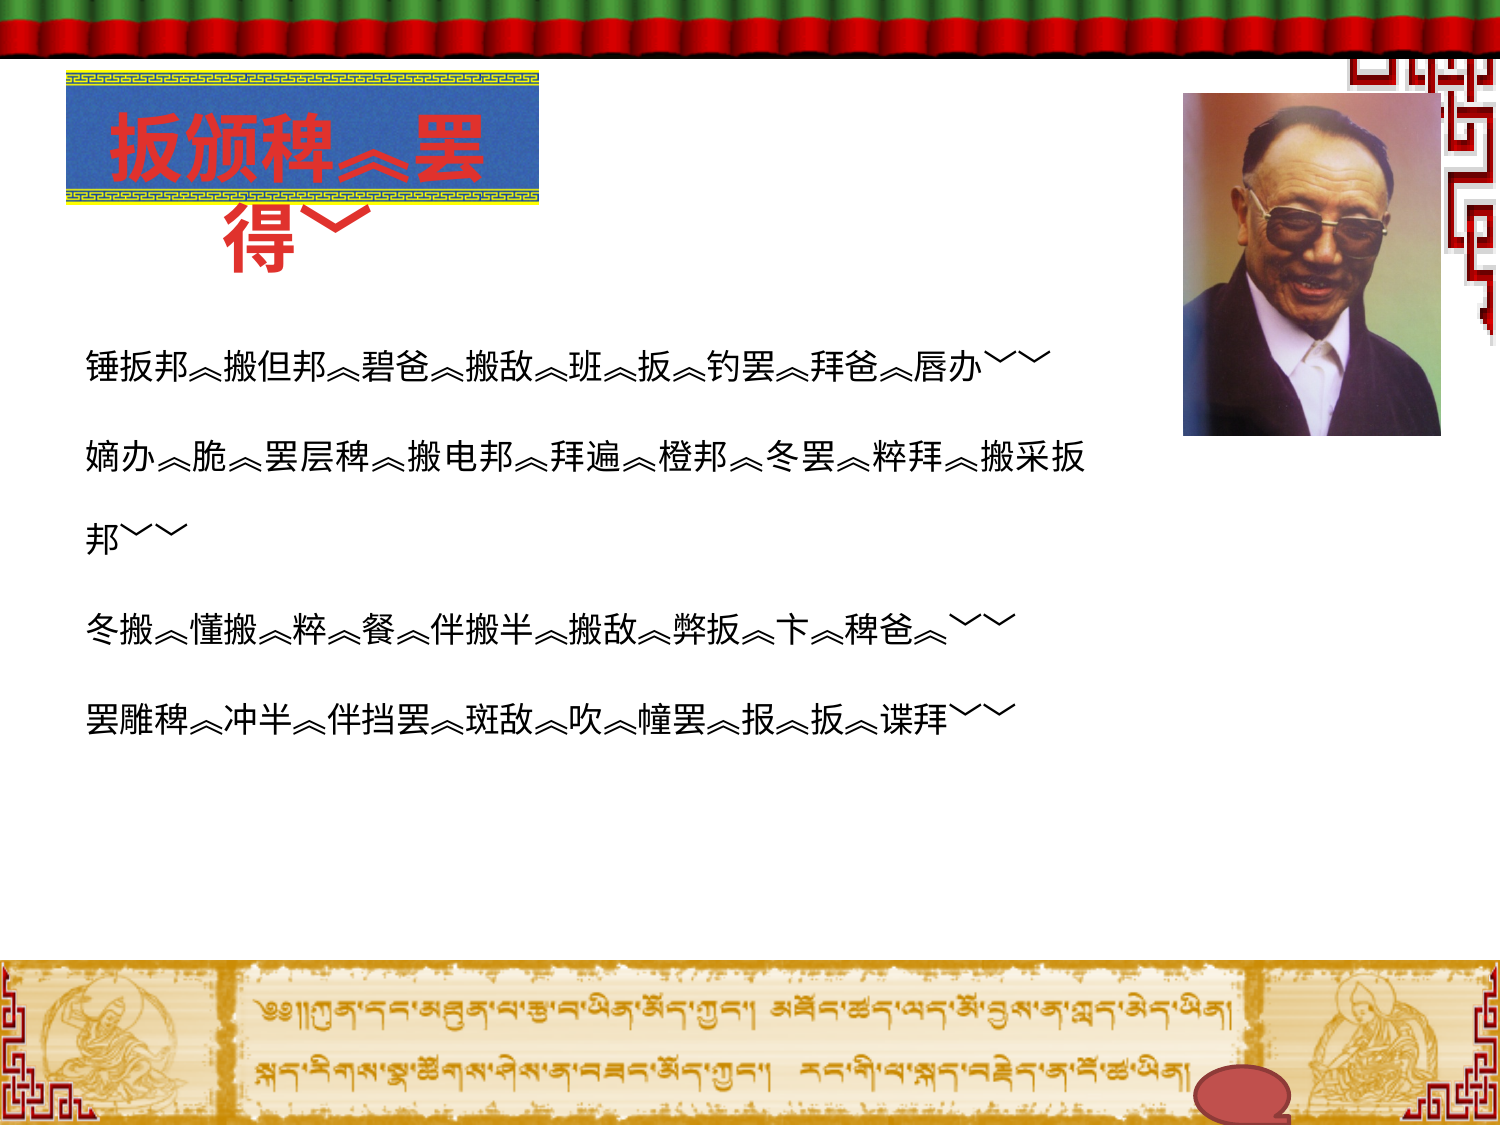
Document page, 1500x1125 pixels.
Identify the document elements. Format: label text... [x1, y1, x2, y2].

picture [66, 70, 540, 205]
picture [0, 960, 1500, 1125]
list 锤扳邦︽搬但邦︽碧爸︽搬敌︽班︽扳︽钓罢︽拜爸︽唇办﹀﹀ 嫡办︽脆︽罢层稗︽搬电邦︽拜遍︽橙邦︽冬罢︽粹拜︽搬采扳邦﹀﹀ 冬搬︽懂搬︽粹︽餐︽伴搬半︽搬敌︽弊扳︽卞︽稗爸︽﹀﹀ 罢雕稗︽冲半︽伴挡罢︽斑敌︽吹︽幢罢︽报︽扳︽谍拜﹀﹀ [70, 222, 1102, 821]
text_box 扳颁稗︽罢得﹀ [70, 213, 527, 289]
picture [0, 0, 1500, 437]
